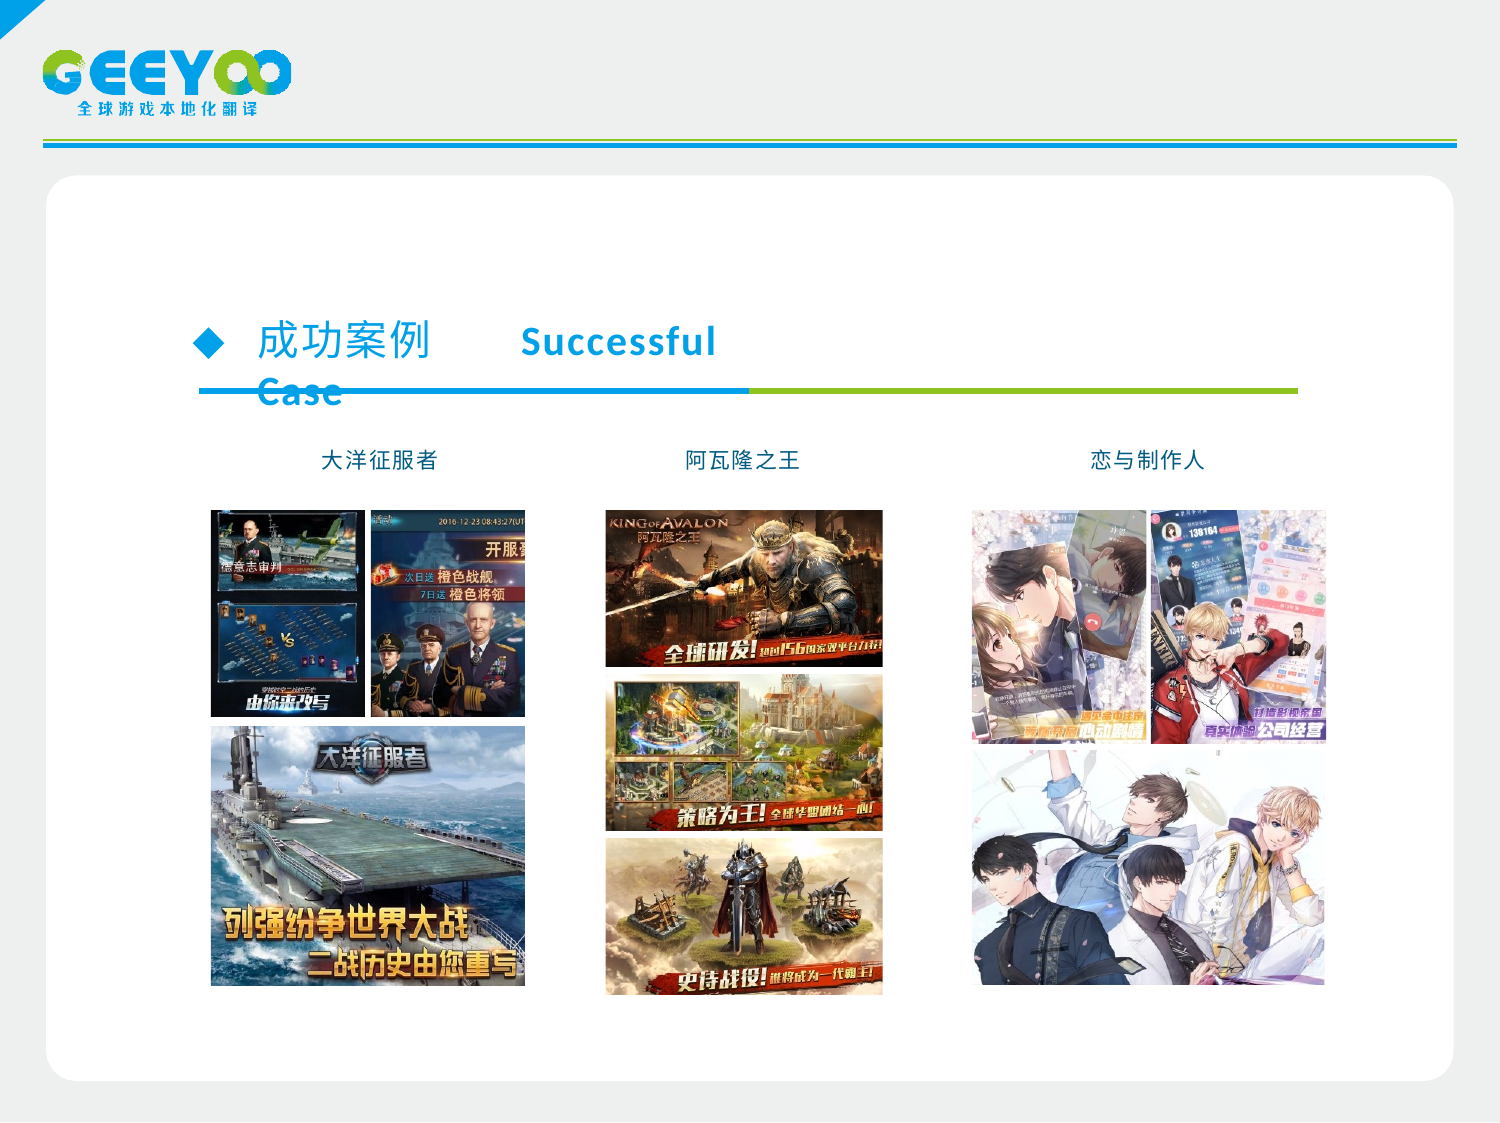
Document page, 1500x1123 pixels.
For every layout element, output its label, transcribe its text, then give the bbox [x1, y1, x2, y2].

text_box [210, 510, 365, 717]
text_box [605, 838, 883, 995]
text_box [169, 50, 214, 95]
text_box 成功案例 Successful Case [190, 311, 753, 414]
text_box [129, 50, 165, 95]
text_box [210, 726, 525, 986]
text_box [51, 90, 77, 95]
text_box [89, 50, 126, 95]
text_box [214, 50, 292, 95]
text_box [370, 510, 525, 717]
text_box [77, 101, 257, 116]
text_box [971, 510, 1147, 744]
text_box [1150, 510, 1327, 744]
text_box 恋与制作人 [1088, 444, 1210, 473]
text_box 大洋征服者 [319, 444, 442, 473]
text_box [42, 50, 83, 90]
text_box [605, 674, 883, 831]
text_box 阿瓦隆之王 [683, 444, 805, 473]
text_box [605, 510, 883, 667]
text_box [0, 0, 46, 40]
text_box [46, 175, 1454, 1082]
text_box [971, 750, 1325, 985]
